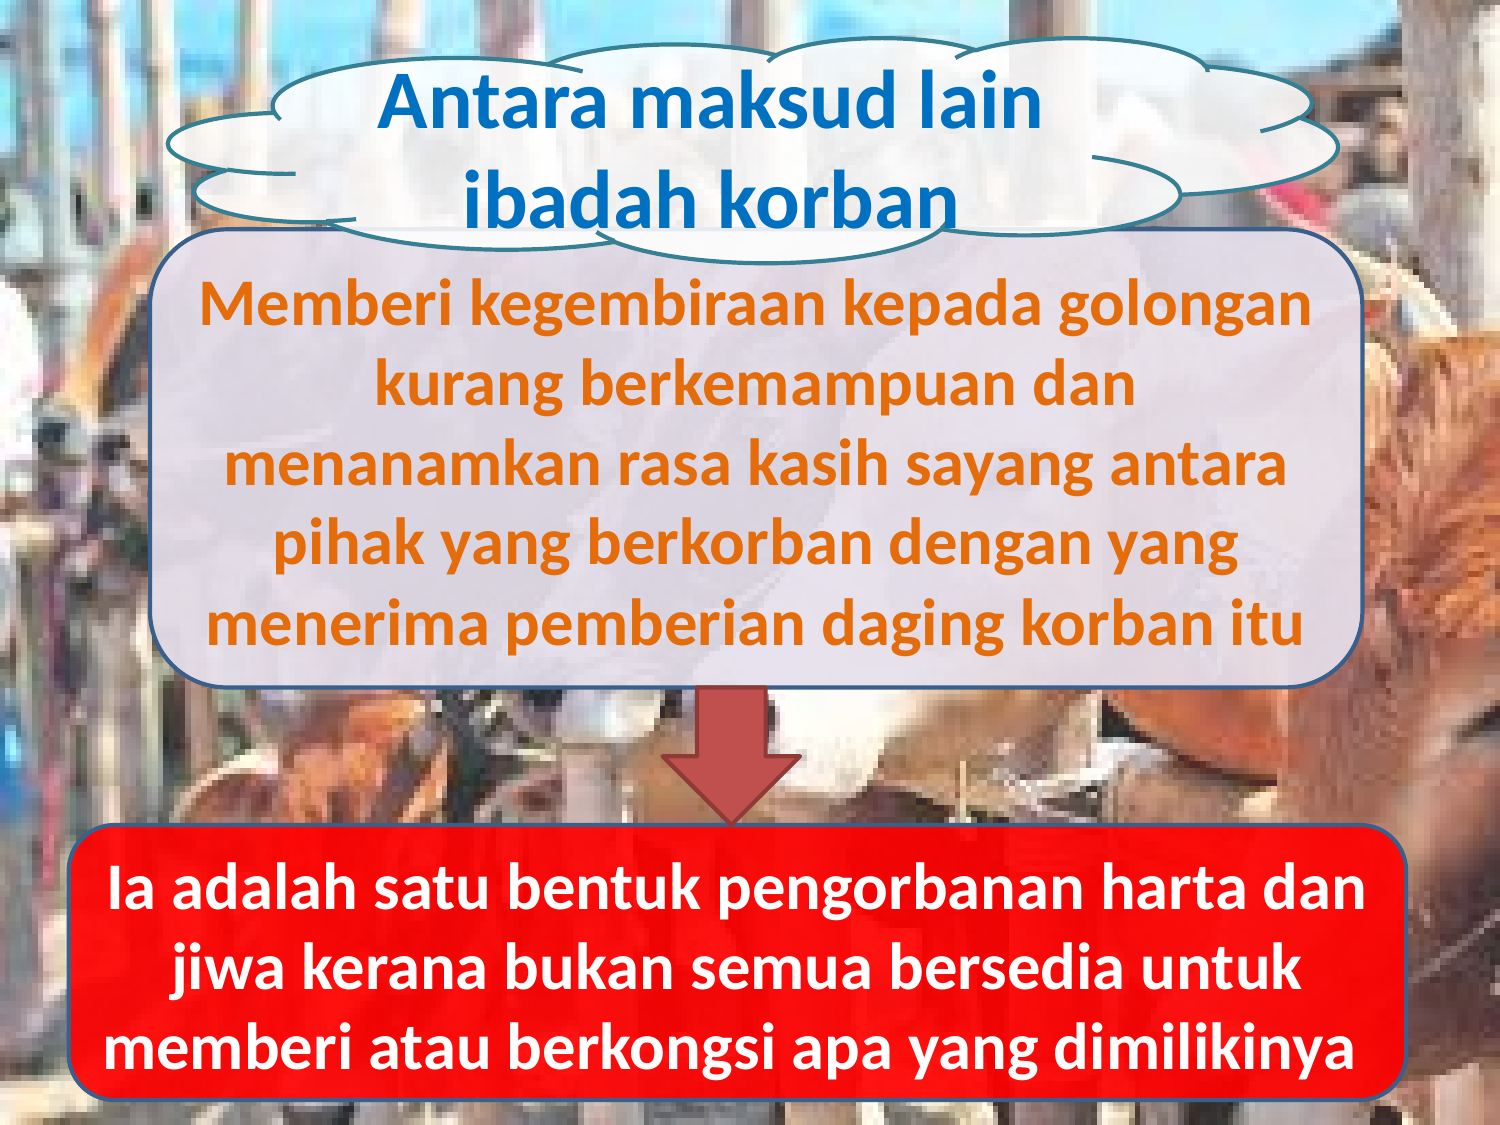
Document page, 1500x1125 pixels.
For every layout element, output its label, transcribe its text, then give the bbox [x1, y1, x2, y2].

text_box [0, 0, 1500, 1125]
text_box Antara maksud lain ibadah korban [165, 36, 1341, 266]
text_box [660, 685, 802, 828]
text_box Ia adalah satu bentuk pengorbanan harta dan jiwa kerana bukan semua bersedia untuk memberi atau berkongsi apa yang dimilikinya [66, 822, 1409, 1103]
text_box Memberi kegembiraan kepada golongan kurang berkemampuan dan menanamkan rasa kasih sayang antara pihak yang berkorban dengan yang menerima pemberian daging korban itu [147, 227, 1365, 690]
